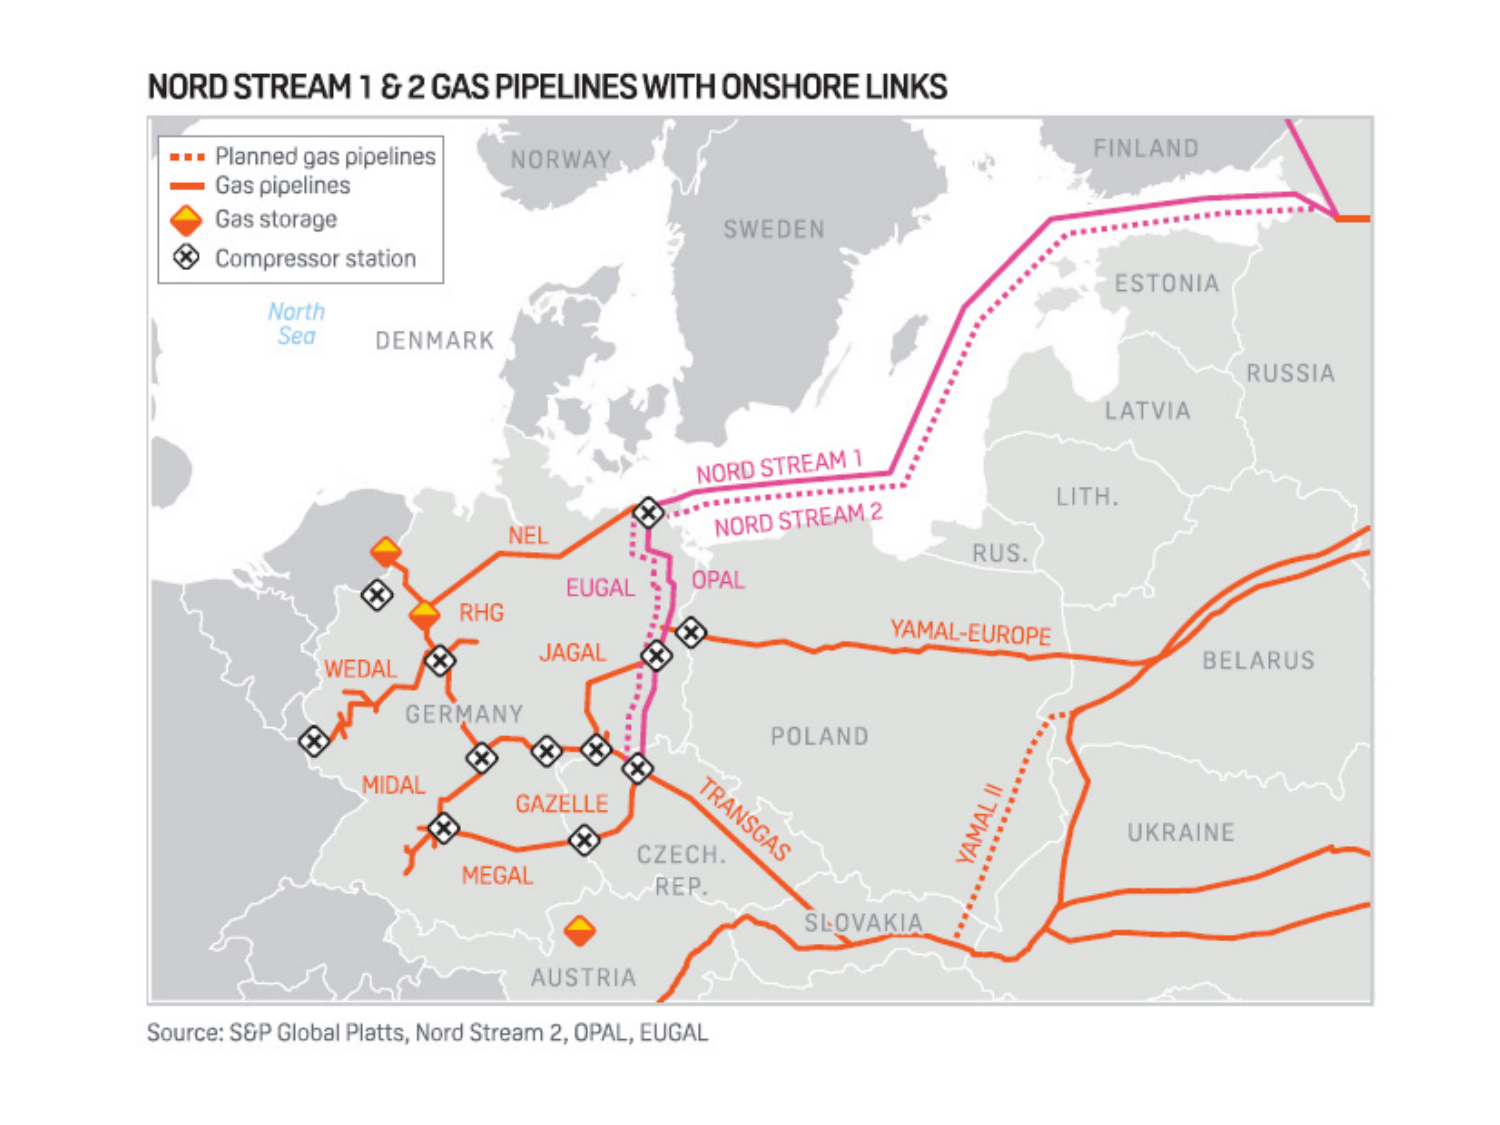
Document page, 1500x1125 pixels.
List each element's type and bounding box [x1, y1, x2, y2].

picture [136, 65, 1387, 1050]
